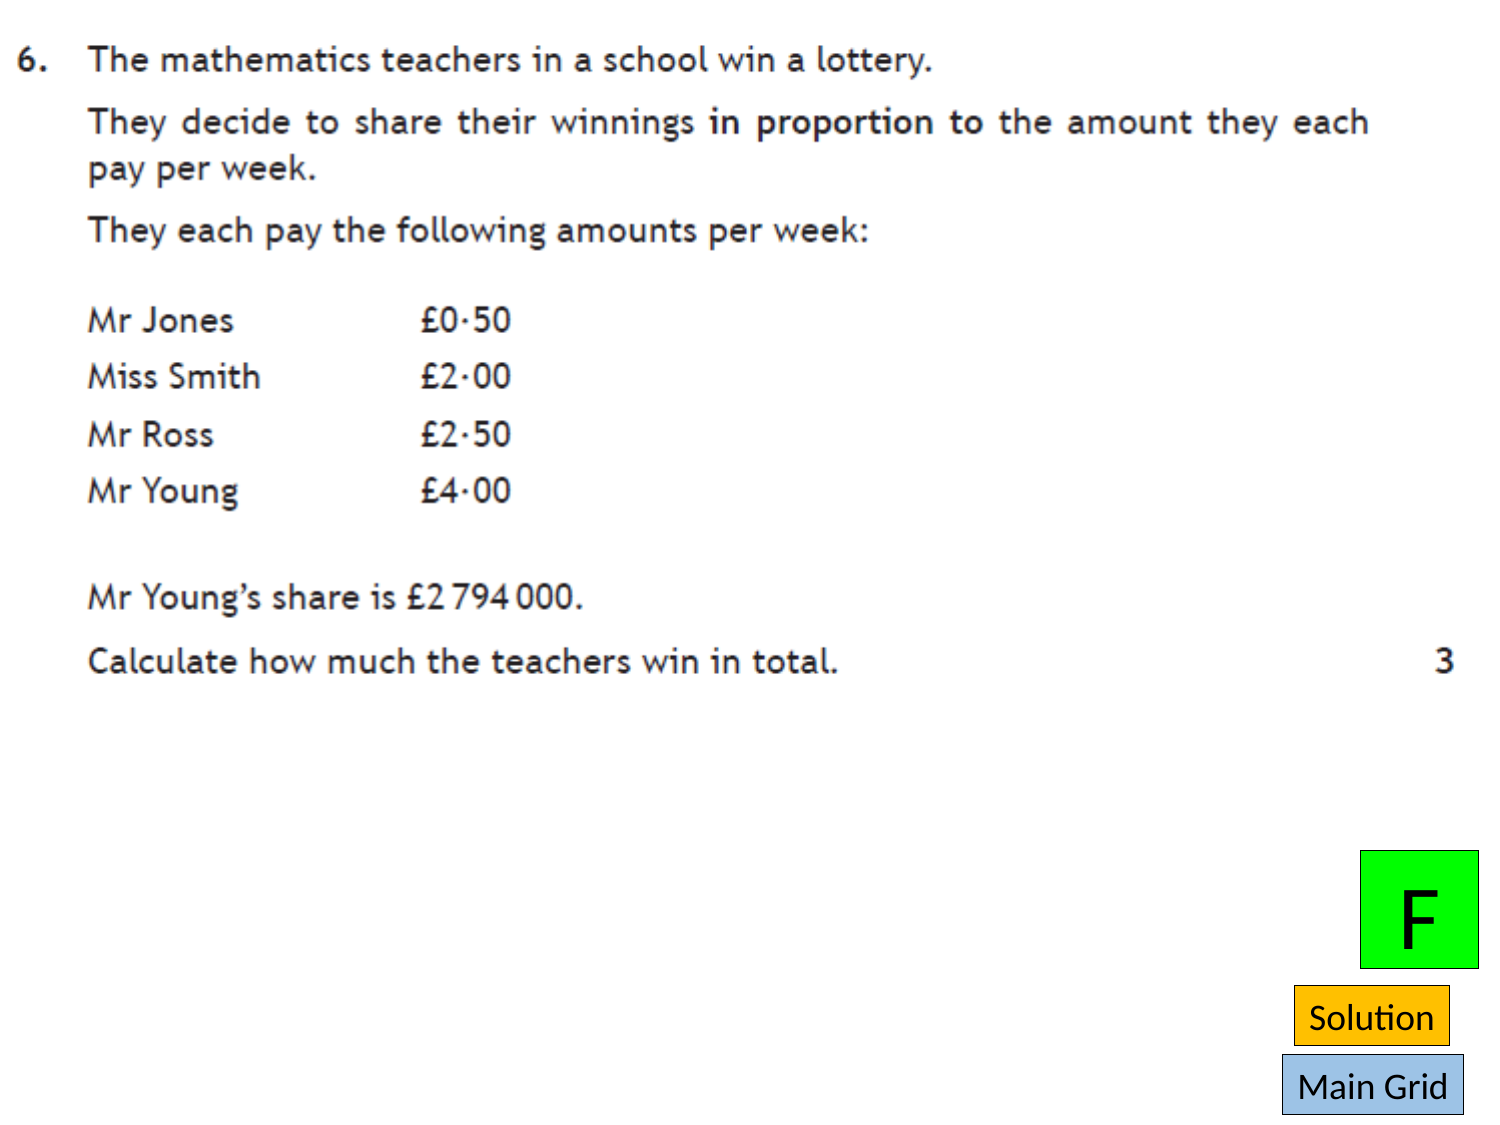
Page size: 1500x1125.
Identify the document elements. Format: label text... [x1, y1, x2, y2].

picture [0, 36, 1472, 696]
text_box F [1360, 850, 1479, 969]
text_box Solution [1294, 985, 1450, 1046]
text_box Main Grid [1282, 1054, 1464, 1115]
